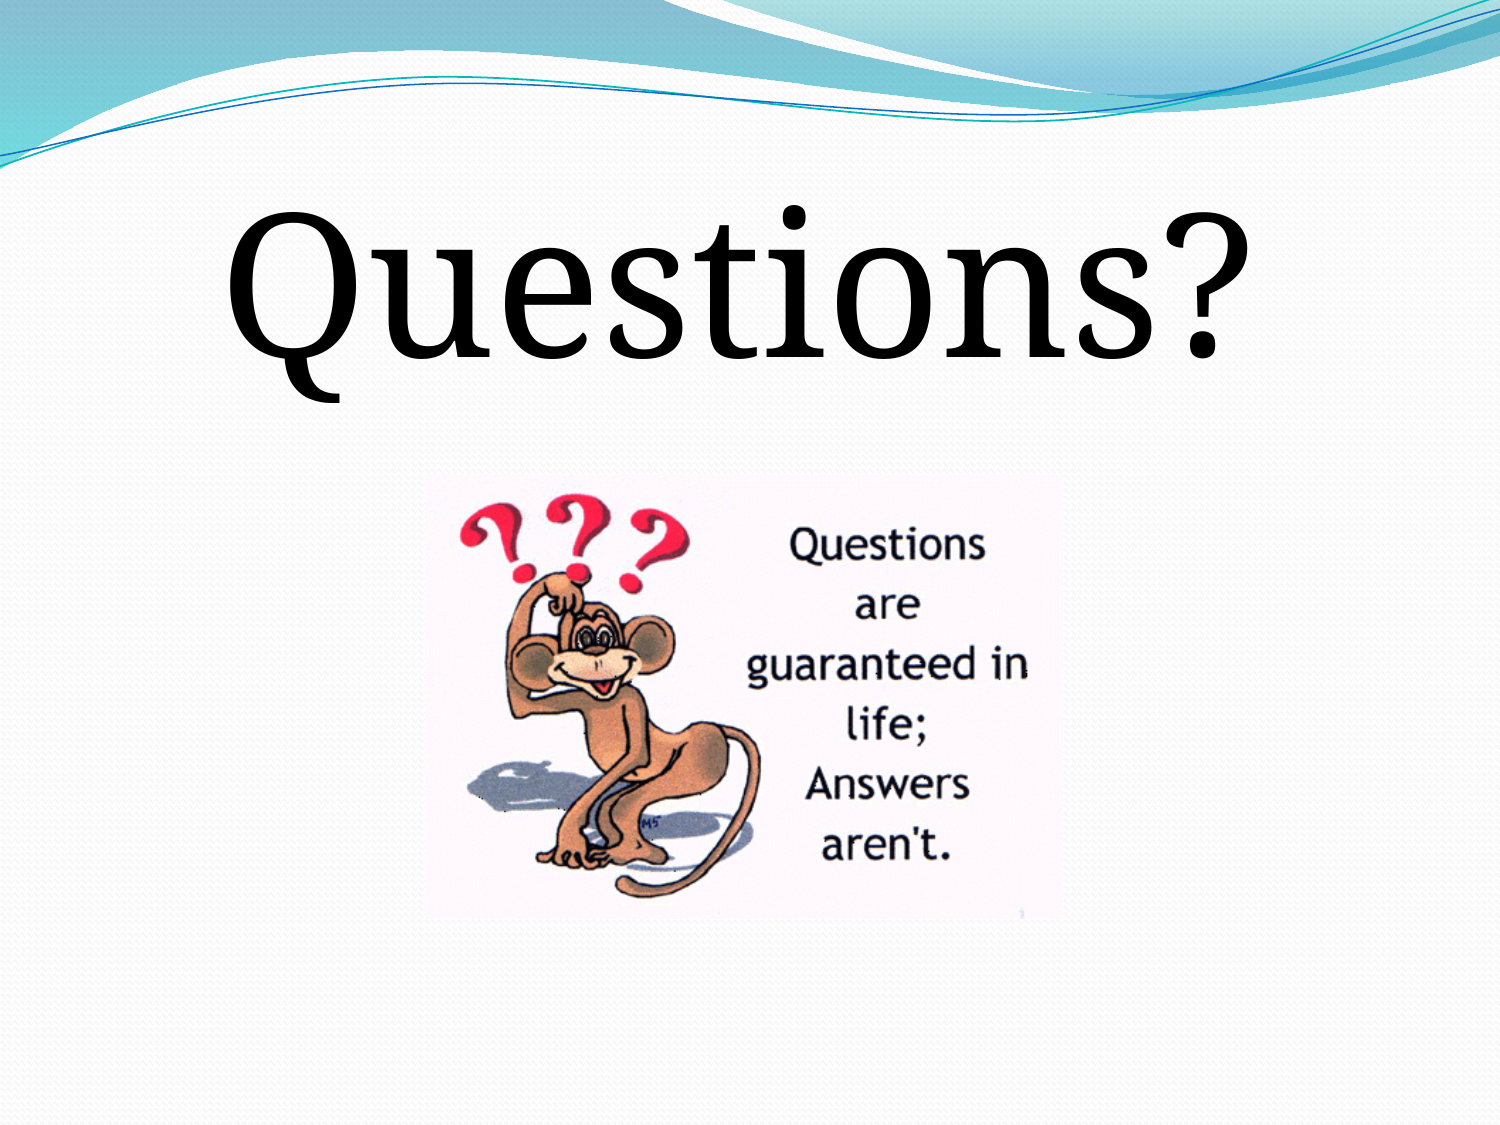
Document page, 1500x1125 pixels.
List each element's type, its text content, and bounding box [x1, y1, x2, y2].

list Questions? [62, 149, 1413, 445]
picture [424, 474, 1063, 919]
